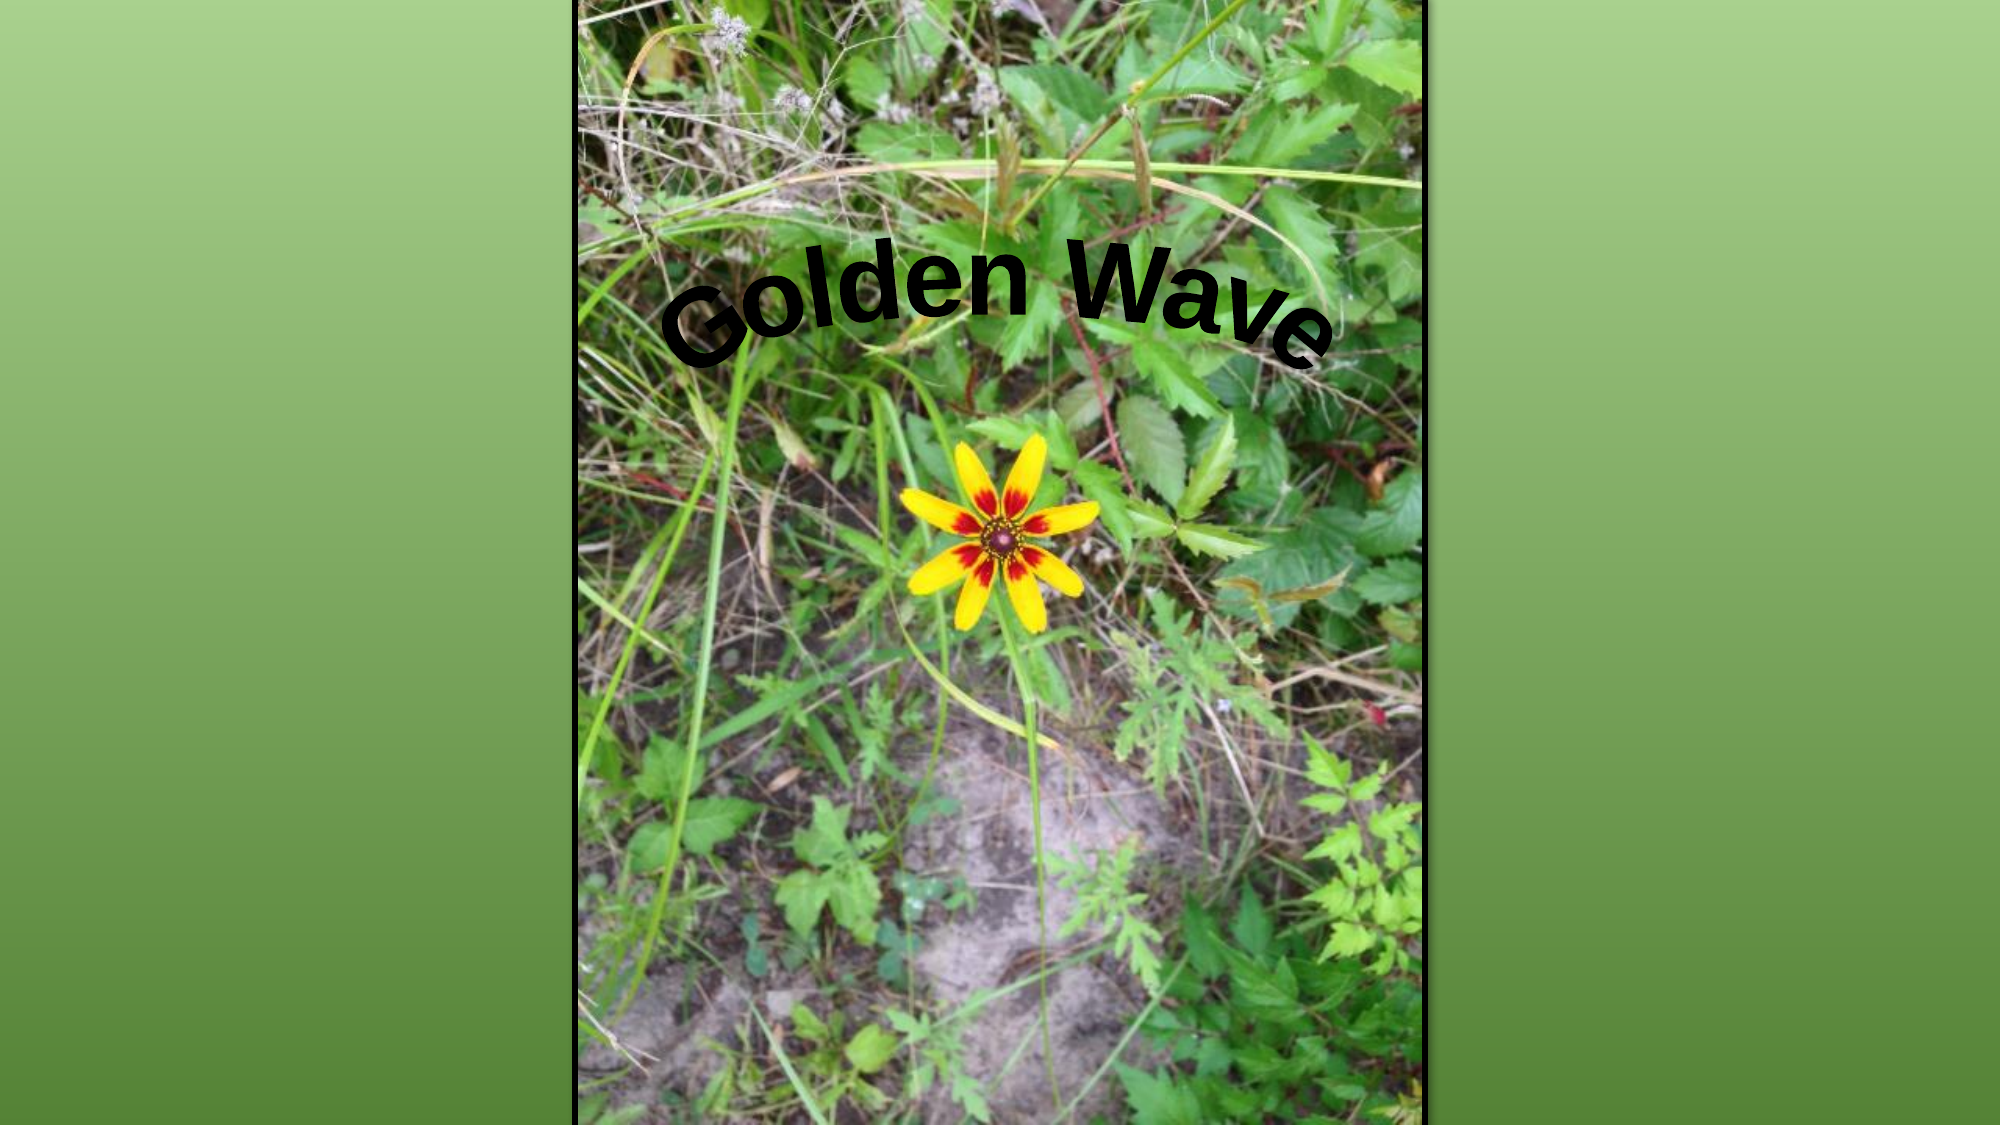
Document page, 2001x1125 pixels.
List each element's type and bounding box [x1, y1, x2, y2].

picture [578, 0, 1422, 1125]
